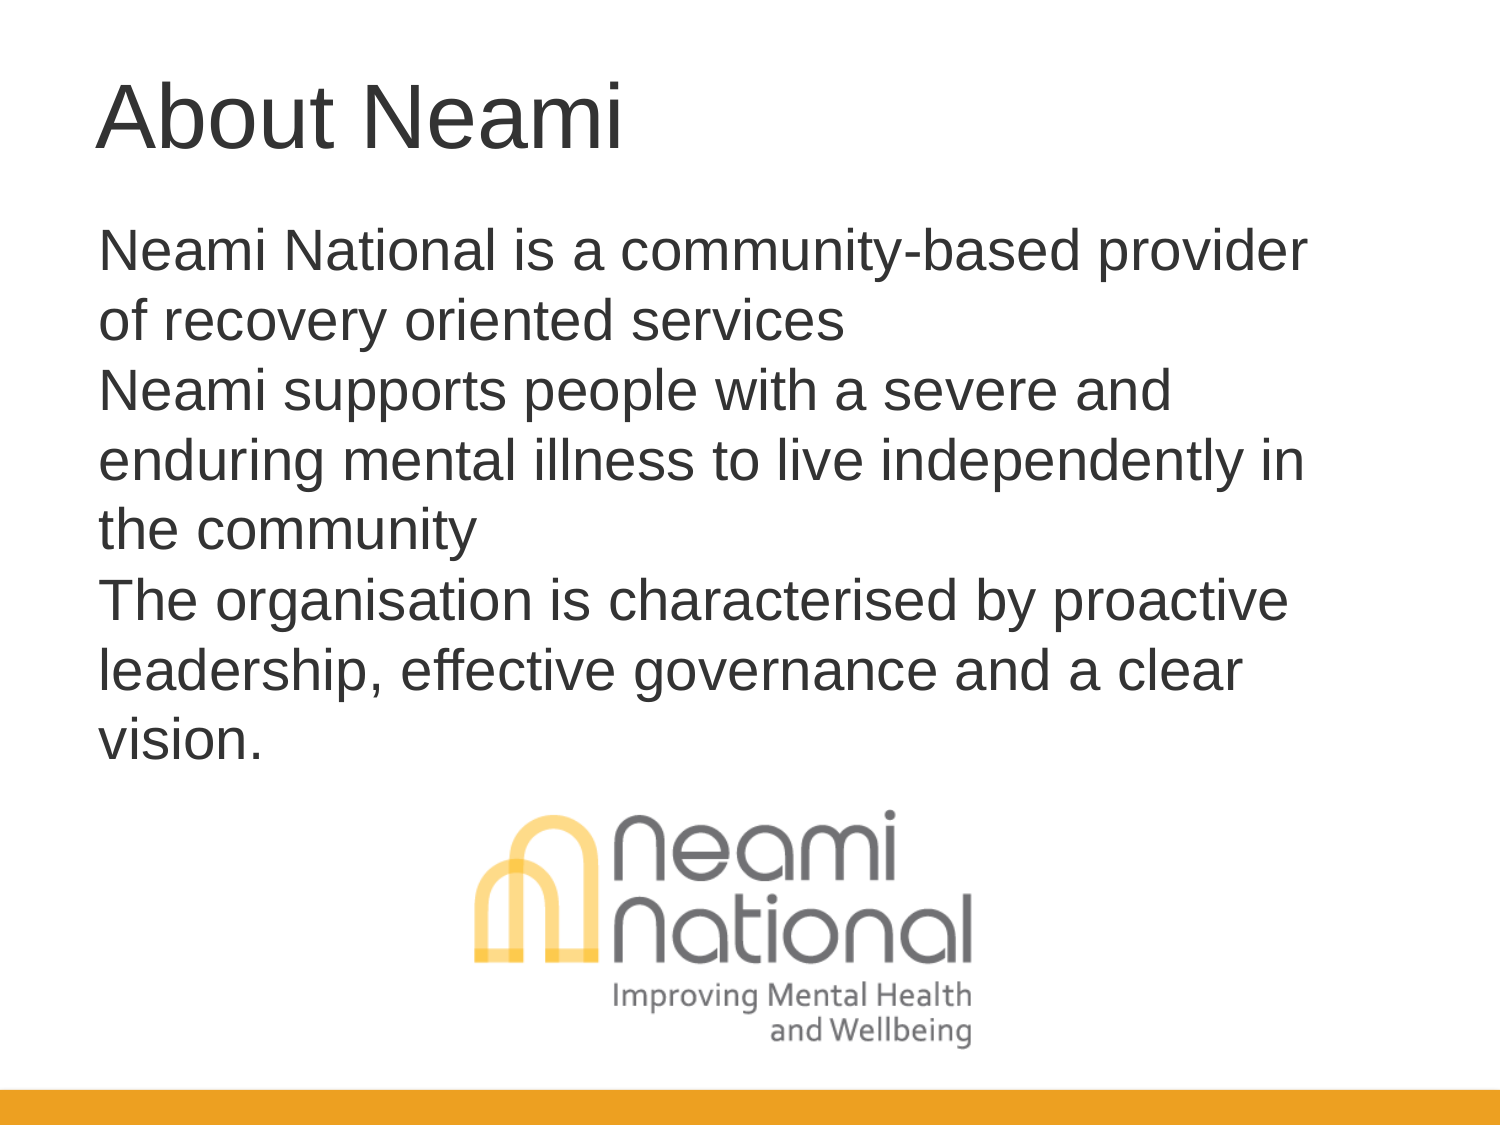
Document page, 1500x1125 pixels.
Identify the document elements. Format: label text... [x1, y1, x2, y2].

subtitle Neami National is a community-based provider of recovery oriented services Neami supports people with a severe and enduring mental illness to live independently in the community The organisation is characterised by proactive leadership, effective governance and a clear vision. [84, 204, 1340, 677]
picture [474, 808, 973, 1050]
text_box About Neami [20, 49, 702, 177]
